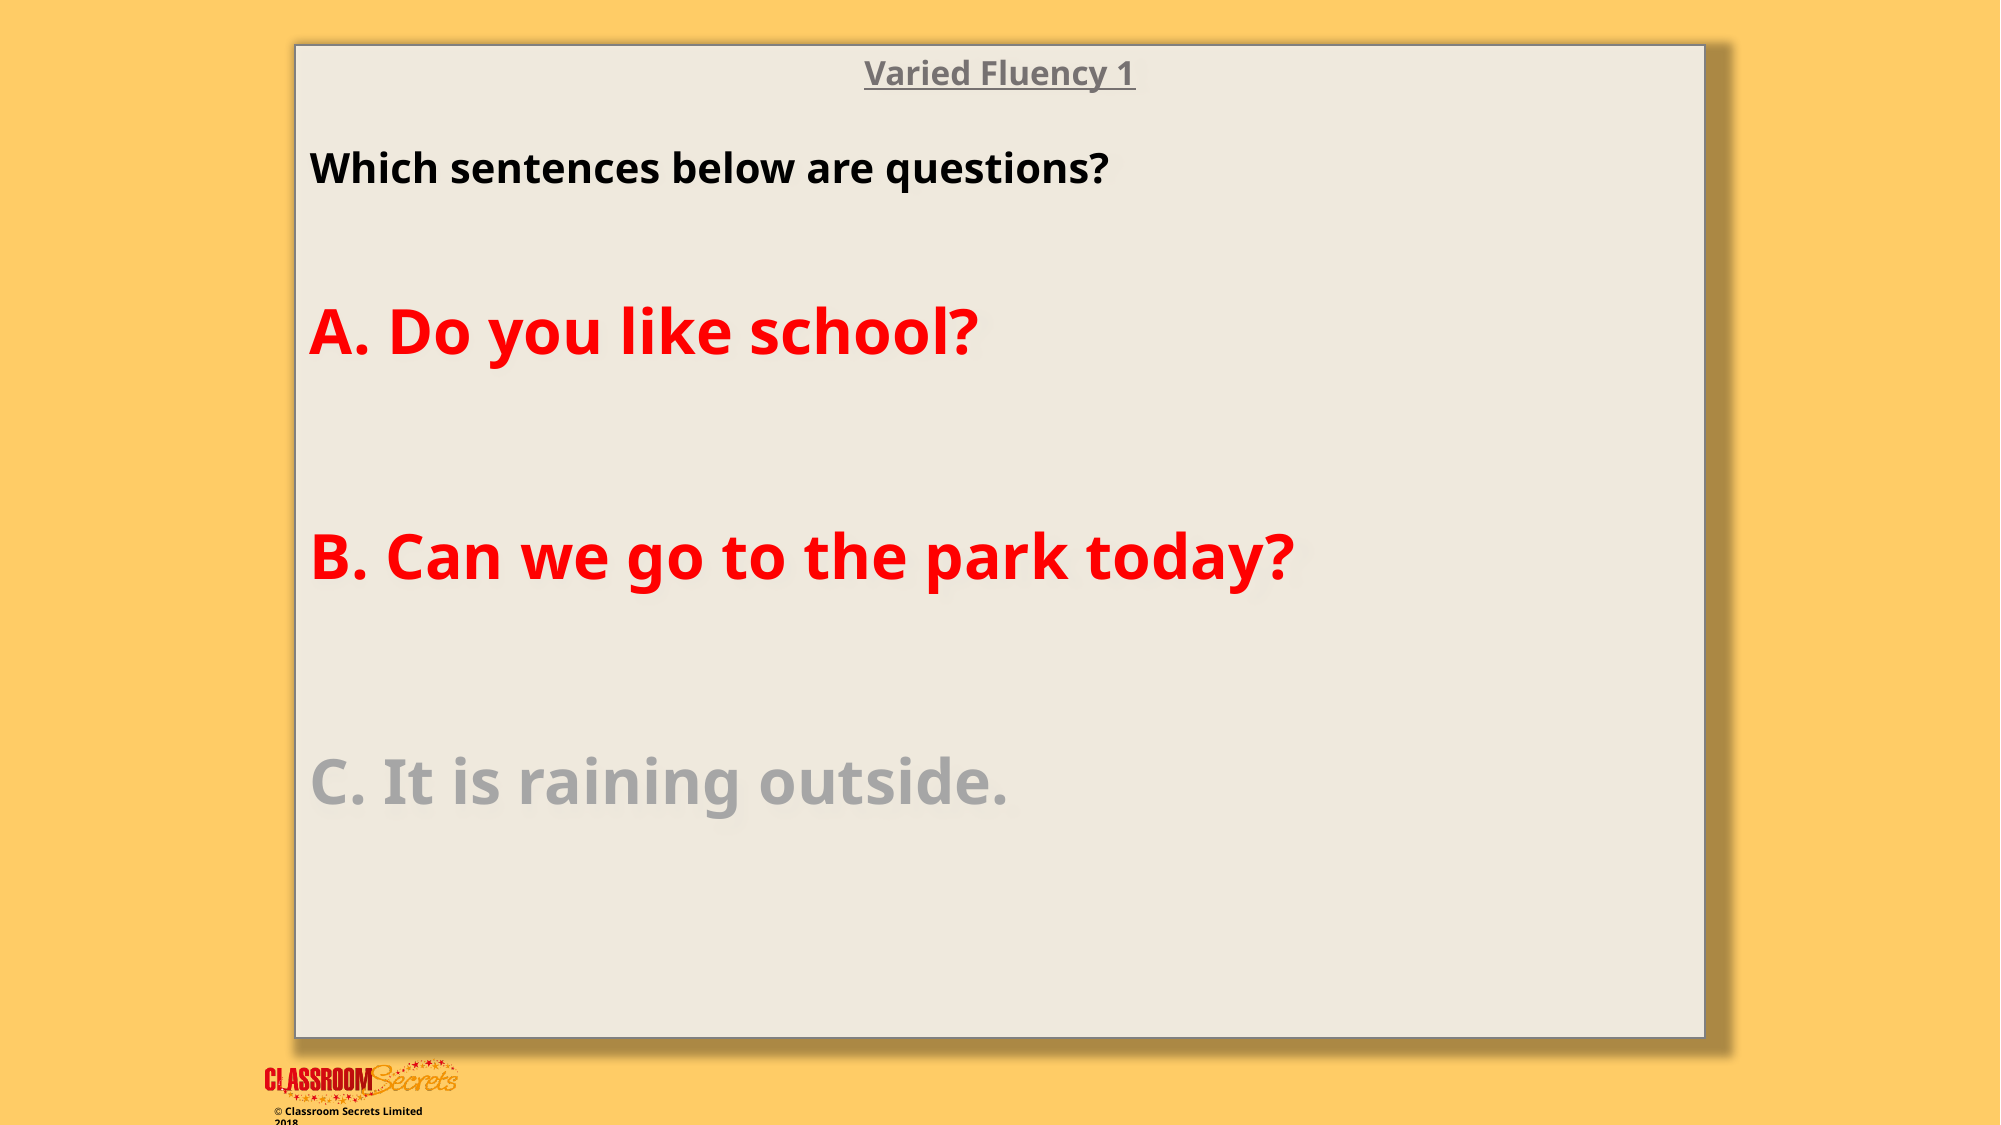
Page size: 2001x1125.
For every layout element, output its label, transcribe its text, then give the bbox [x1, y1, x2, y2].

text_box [259, 1058, 463, 1125]
text_box Varied Fluency 1 Which sentences below are questions? A. Do you like school? B. Can we go to the park today? C. It is raining outside. [294, 44, 1706, 1039]
